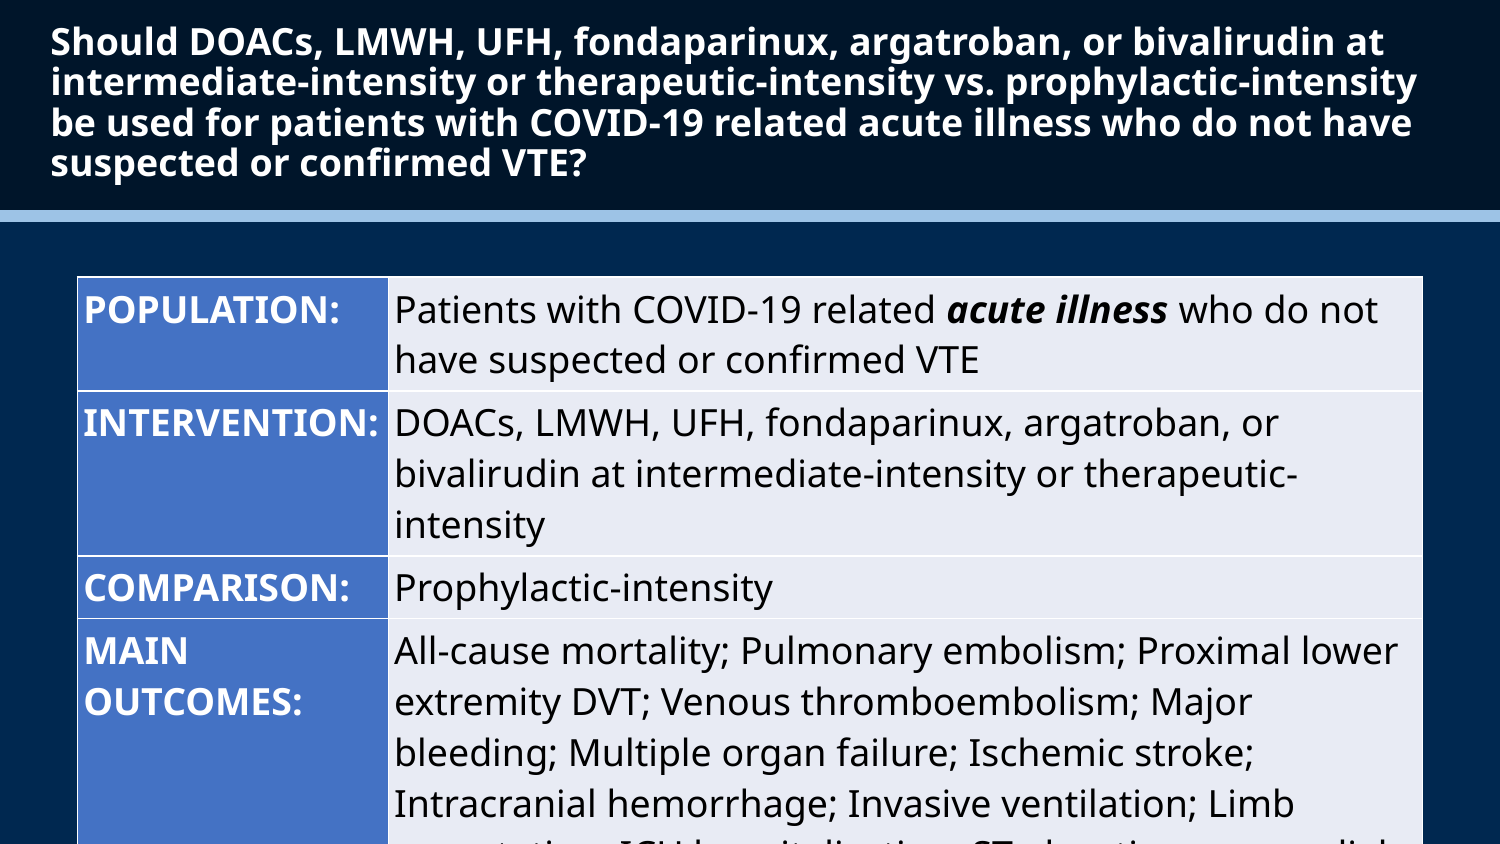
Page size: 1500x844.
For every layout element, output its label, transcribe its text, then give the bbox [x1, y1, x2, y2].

table_header Population: [78, 278, 388, 390]
table_header Patients with COVID-19 related acute illness who do not have suspected or confirmed VTE [389, 278, 1422, 390]
table_cell Main outcomes: [78, 619, 388, 844]
title Should DOACs, LMWH, UFH, fondaparinux, argatroban, or bivalirudin at intermediate-intensity or therapeutic-intensity vs. prophylactic-intensity be used for patients with COVID-19 related acute illness who do not have suspected or confirmed VTE? [35, 44, 1445, 208]
table_cell Intervention: [78, 392, 388, 555]
table_cell DOACs, LMWH, UFH, fondaparinux, argatroban, or bivalirudin at intermediate-intensity or therapeutic-intensity [389, 392, 1422, 555]
table_cell Comparison: [78, 557, 388, 618]
table_cell Prophylactic-intensity [389, 557, 1422, 618]
table_cell All-cause mortality; Pulmonary embolism; Proximal lower extremity DVT; Venous thromboembolism; Major bleeding; Multiple organ failure; Ischemic stroke; Intracranial hemorrhage; Invasive ventilation; Limb amputation; ICU hospitalization; ST-elevation myocardial infarction; [389, 619, 1422, 844]
